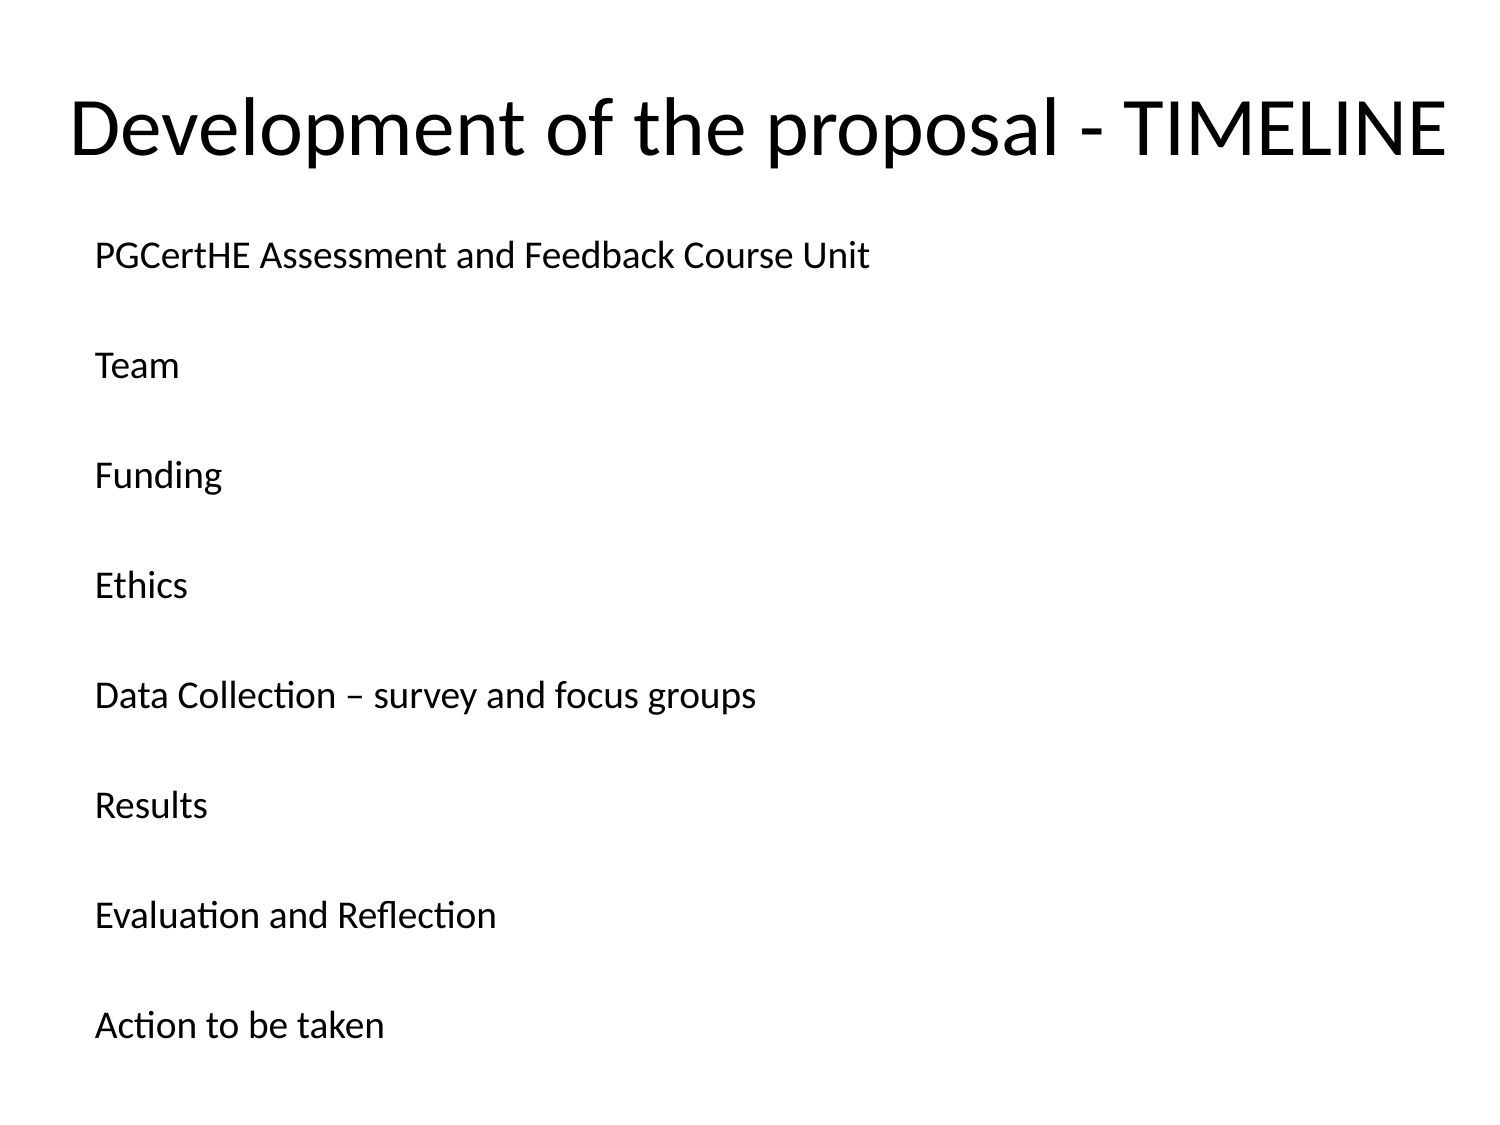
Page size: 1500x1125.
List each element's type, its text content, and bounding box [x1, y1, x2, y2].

subtitle PGCertHE Assessment and Feedback Course Unit Team Funding Ethics Data Collection – survey and focus groups Results Evaluation and Reflection Action to be taken [79, 221, 1388, 1062]
title Development of the proposal - TIMELINE [50, 21, 1469, 222]
